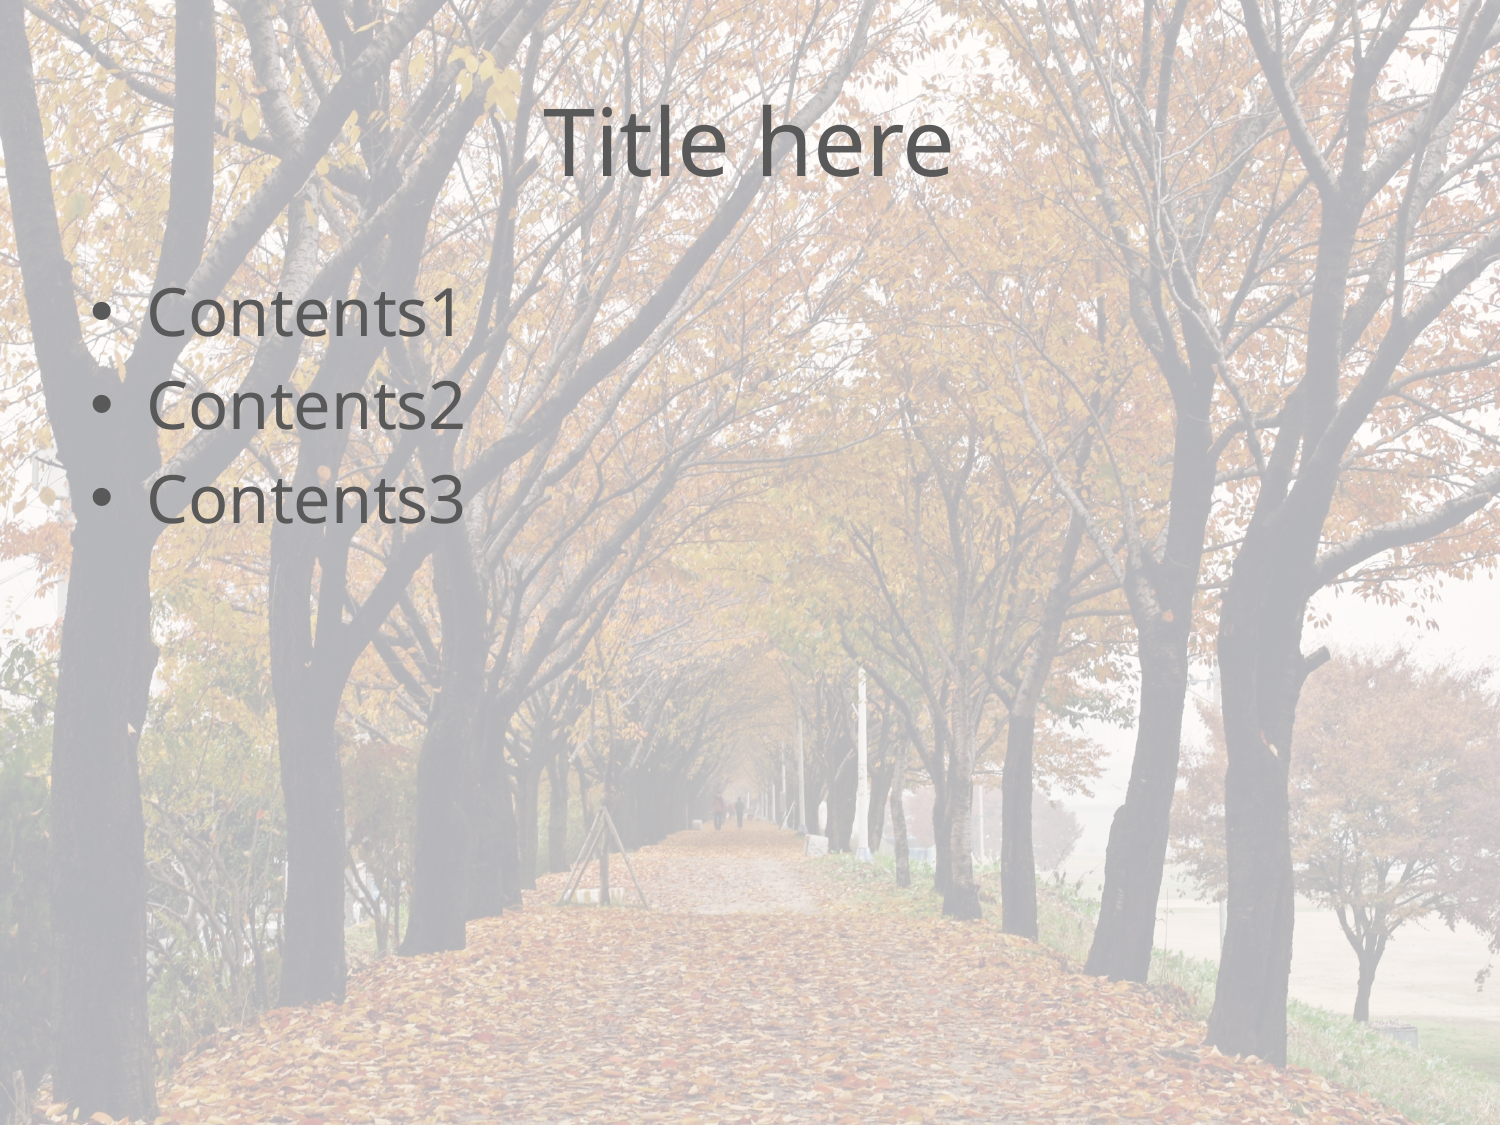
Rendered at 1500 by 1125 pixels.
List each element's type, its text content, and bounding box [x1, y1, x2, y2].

title Title here [75, 45, 1425, 233]
text_box [0, 0, 1500, 1125]
list Contents1 Contents2 Contents3 [75, 262, 1425, 1005]
